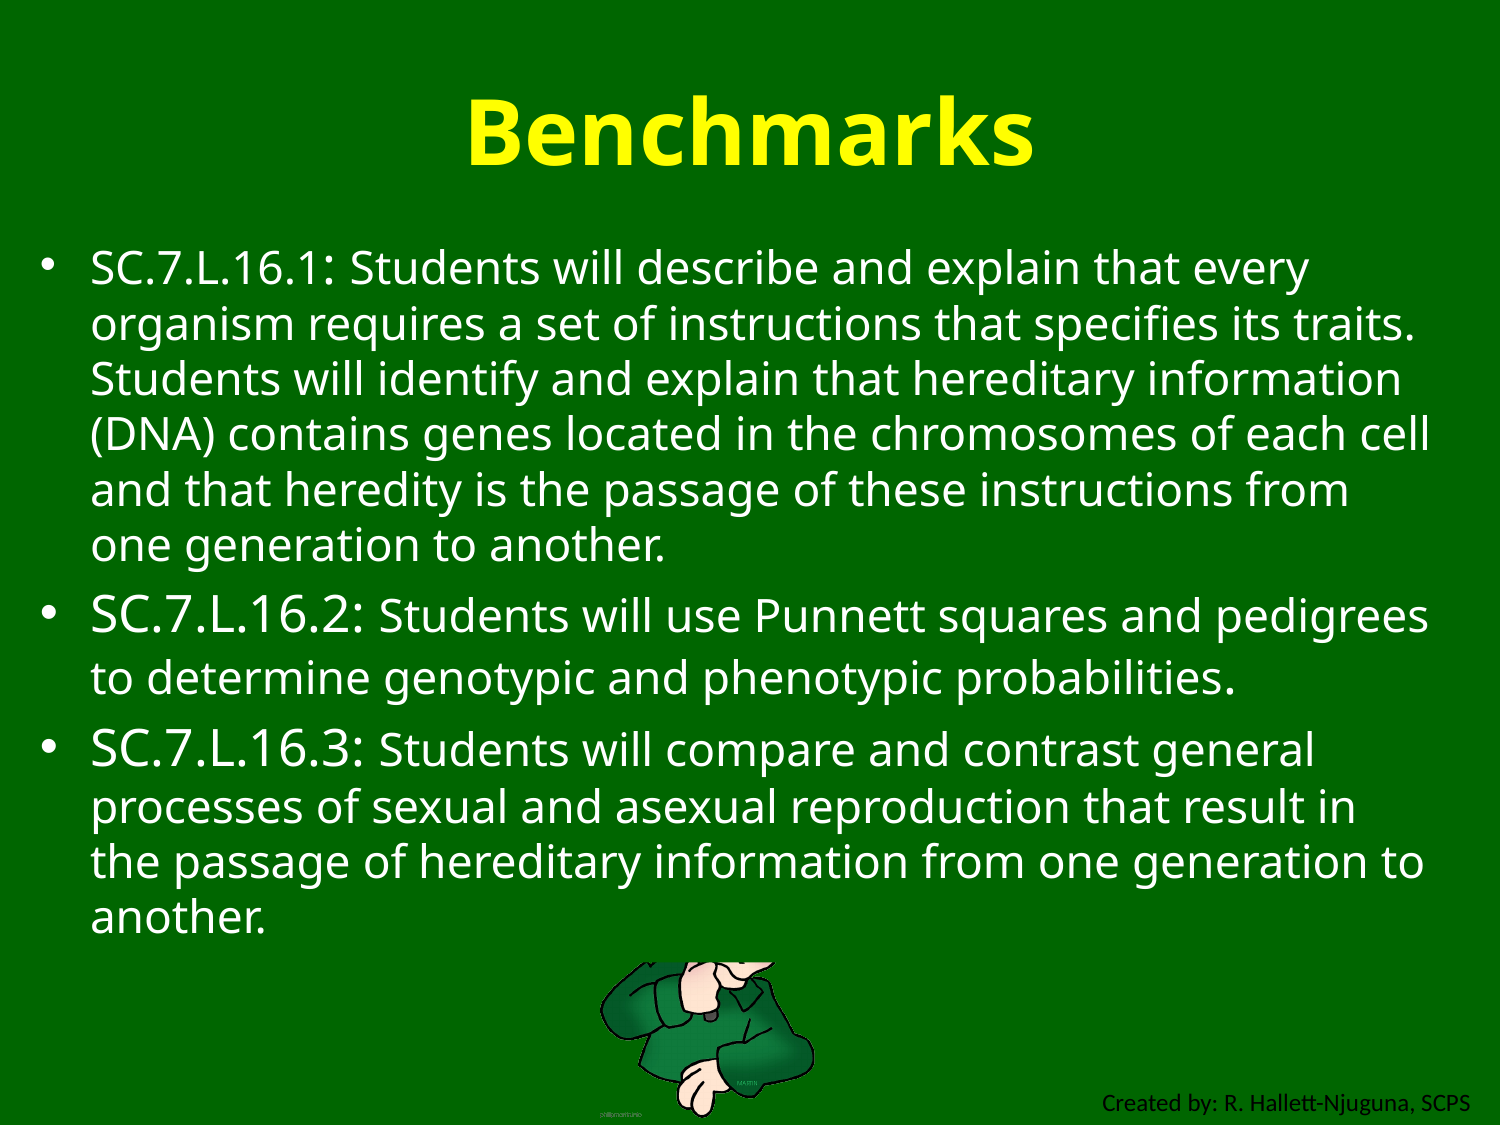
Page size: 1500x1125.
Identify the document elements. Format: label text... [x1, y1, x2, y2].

title Benchmarks [24, 50, 1475, 208]
picture [587, 963, 827, 1125]
list SC.7.L.16.1: Students will describe and explain that every organism requires a set of instructions that specifies its traits. Students will identify and explain that hereditary information (DNA) contains genes located in the chromosomes of each cell and that heredity is the passage of these instructions from one generation to another. SC.7.L.16.2: Students will use Punnett squares and pedigrees to determine genotypic and phenotypic probabilities. SC.7.L.16.3: Students will compare and contrast general processes of sexual and asexual reproduction that result in the passage of hereditary information from one generation to another. [24, 224, 1450, 963]
